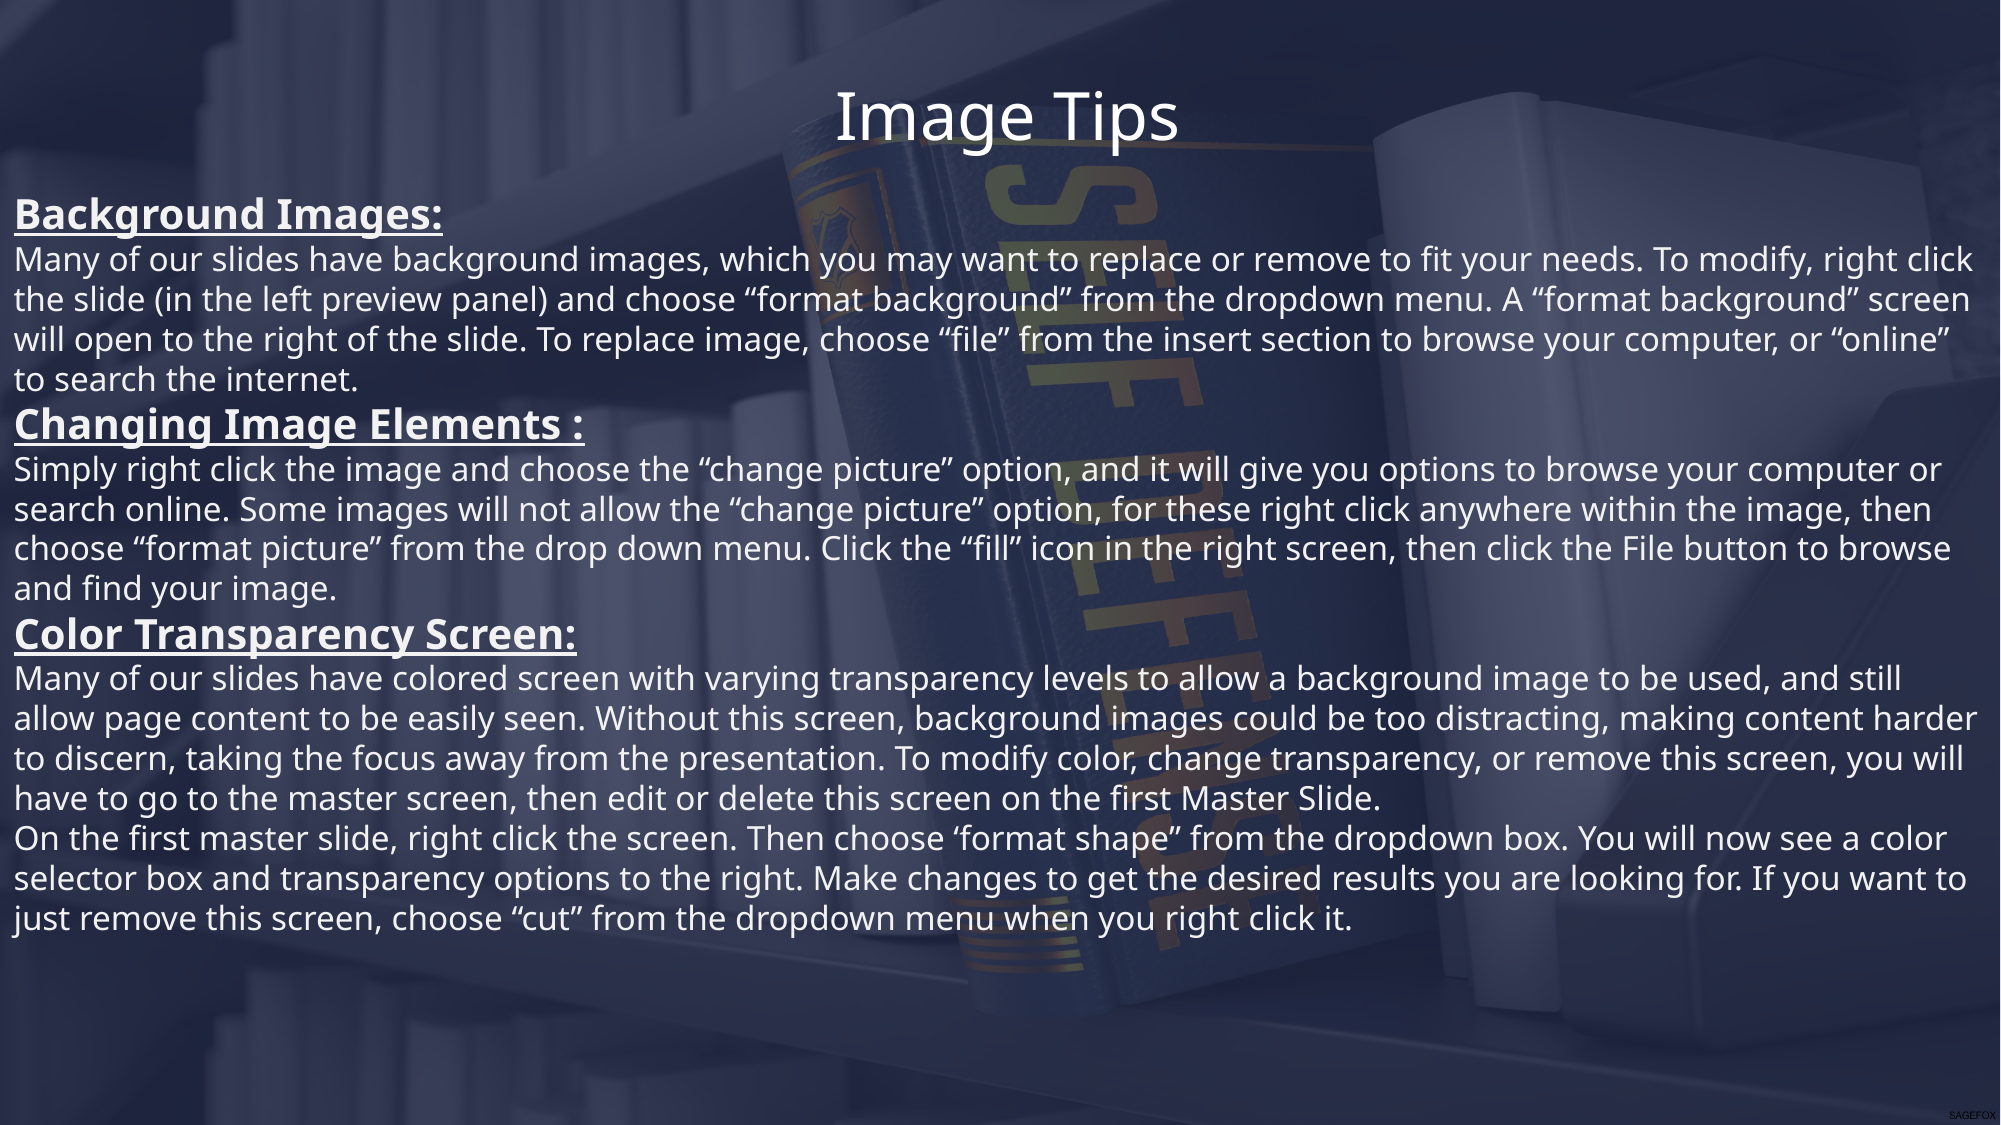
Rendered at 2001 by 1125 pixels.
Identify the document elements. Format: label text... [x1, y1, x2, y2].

title Image Tips [597, 59, 1420, 177]
text_box Background Images: Many of our slides have background images, which you may want to replace or remove to fit your needs. To modify, right click the slide (in the left preview panel) and choose “format background” from the dropdown menu. A “format background” screen will open to the right of the slide. To replace image, choose “file” from the insert section to browse your computer, or “online” to search the internet. Changing Image Elements : Simply right click the image and choose the “change picture” option, and it will give you options to browse your computer or search online. Some images will not allow the “change picture” option, for these right click anywhere within the image, then choose “format picture” from the drop down menu. Click the “fill” icon in the right screen, then click the File button to browse and find your image. Color Transparency Screen: Many of our slides have colored screen with varying transparency levels to allow a background image to be used, and still allow page content to be easily seen. Without this screen, background images could be too distracting, making content harder to discern, taking the focus away from the presentation. To modify color, change transparency, or remove this screen, you will have to go to the master screen, then edit or delete this screen on the first Master Slide. On the first master slide, right click the screen. Then choose ‘format shape” from the dropdown box. You will now see a color selector box and transparency options to the right. Make changes to get the desired results you are looking for. If you want to just remove this screen, choose “cut” from the dropdown menu when you right click it. [0, 0, 2000, 1125]
